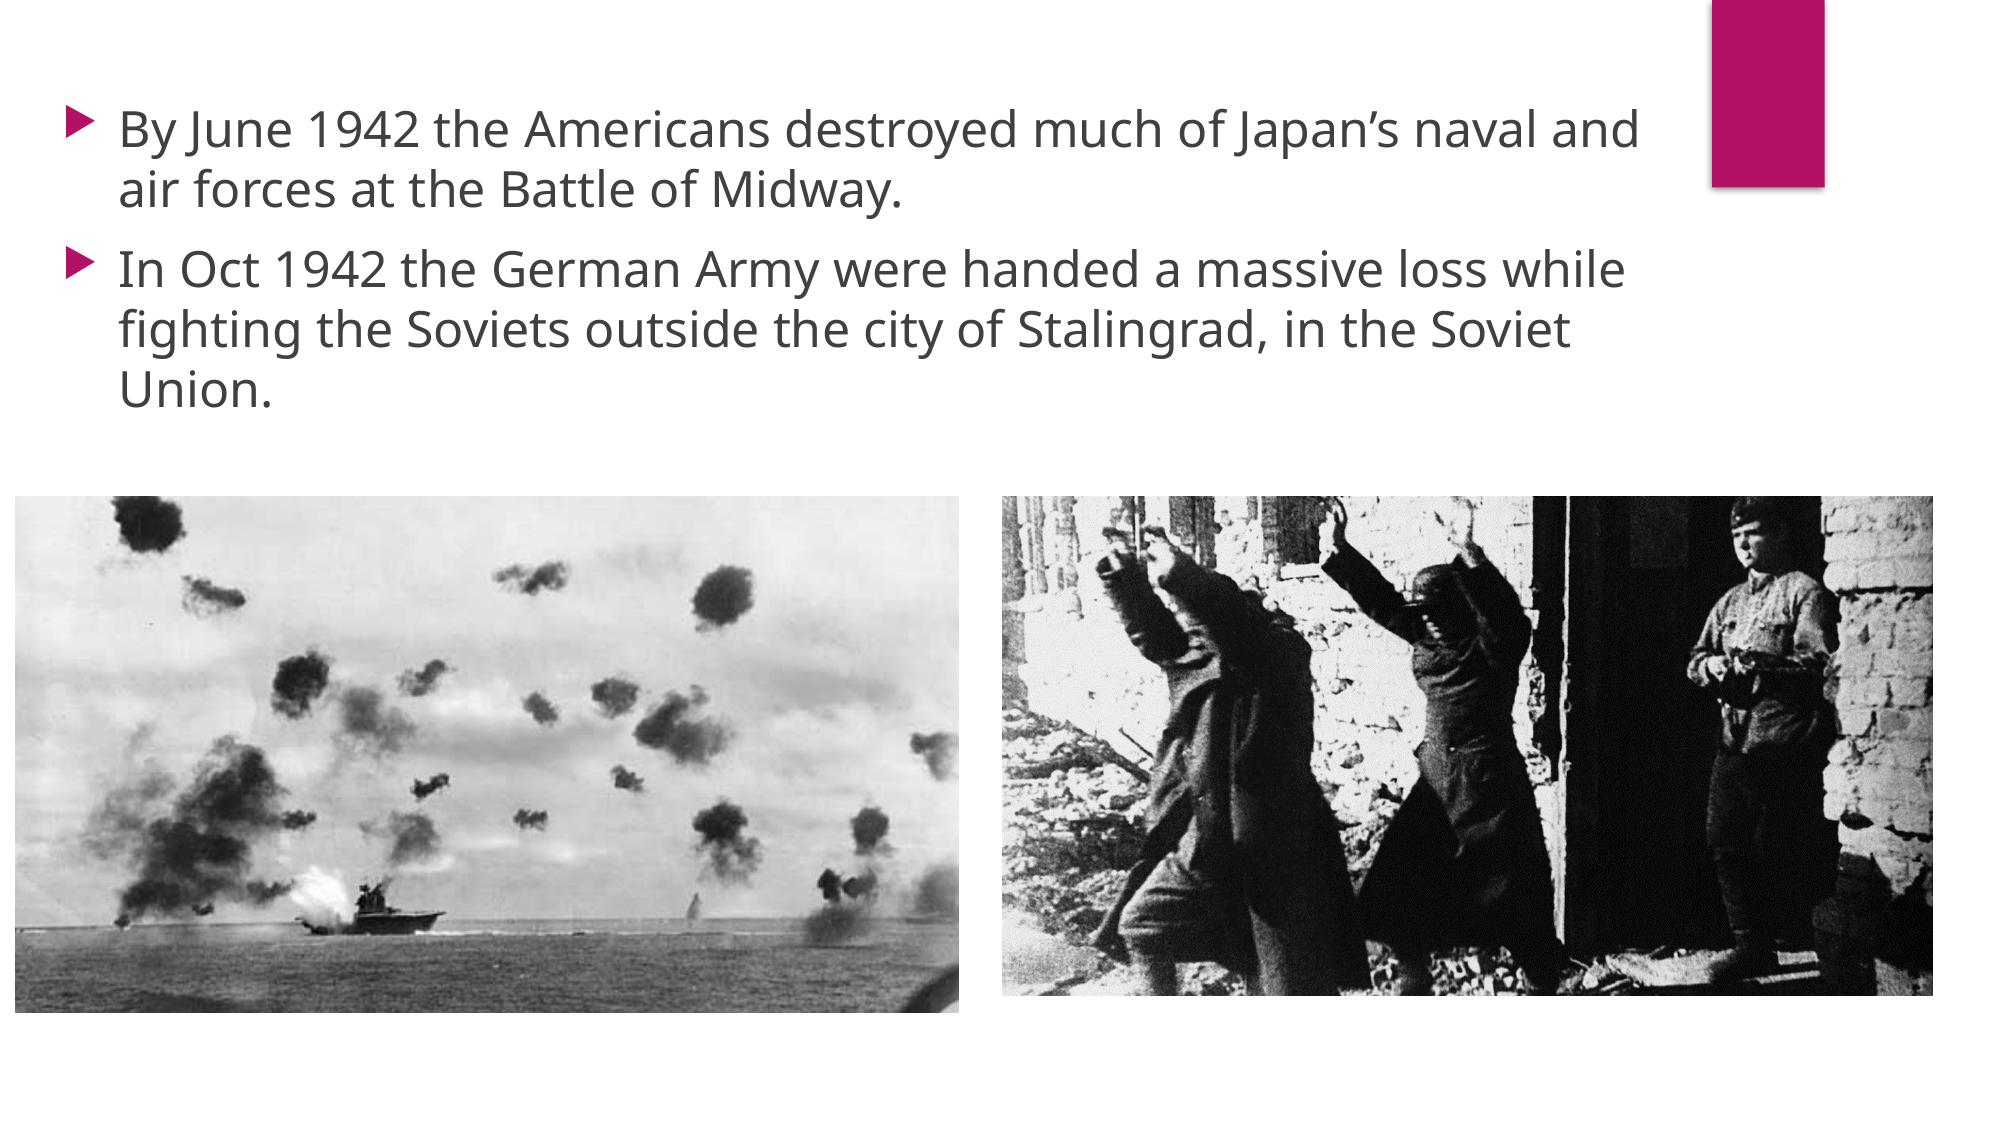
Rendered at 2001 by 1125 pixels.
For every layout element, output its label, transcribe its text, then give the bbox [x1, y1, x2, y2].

list By June 1942 the Americans destroyed much of Japan’s naval and air forces at the Battle of Midway. In Oct 1942 the German Army were handed a massive loss while fighting the Soviets outside the city of Stalingrad, in the Soviet Union. [47, 89, 1728, 651]
picture [1002, 495, 1933, 996]
picture [15, 495, 959, 1014]
